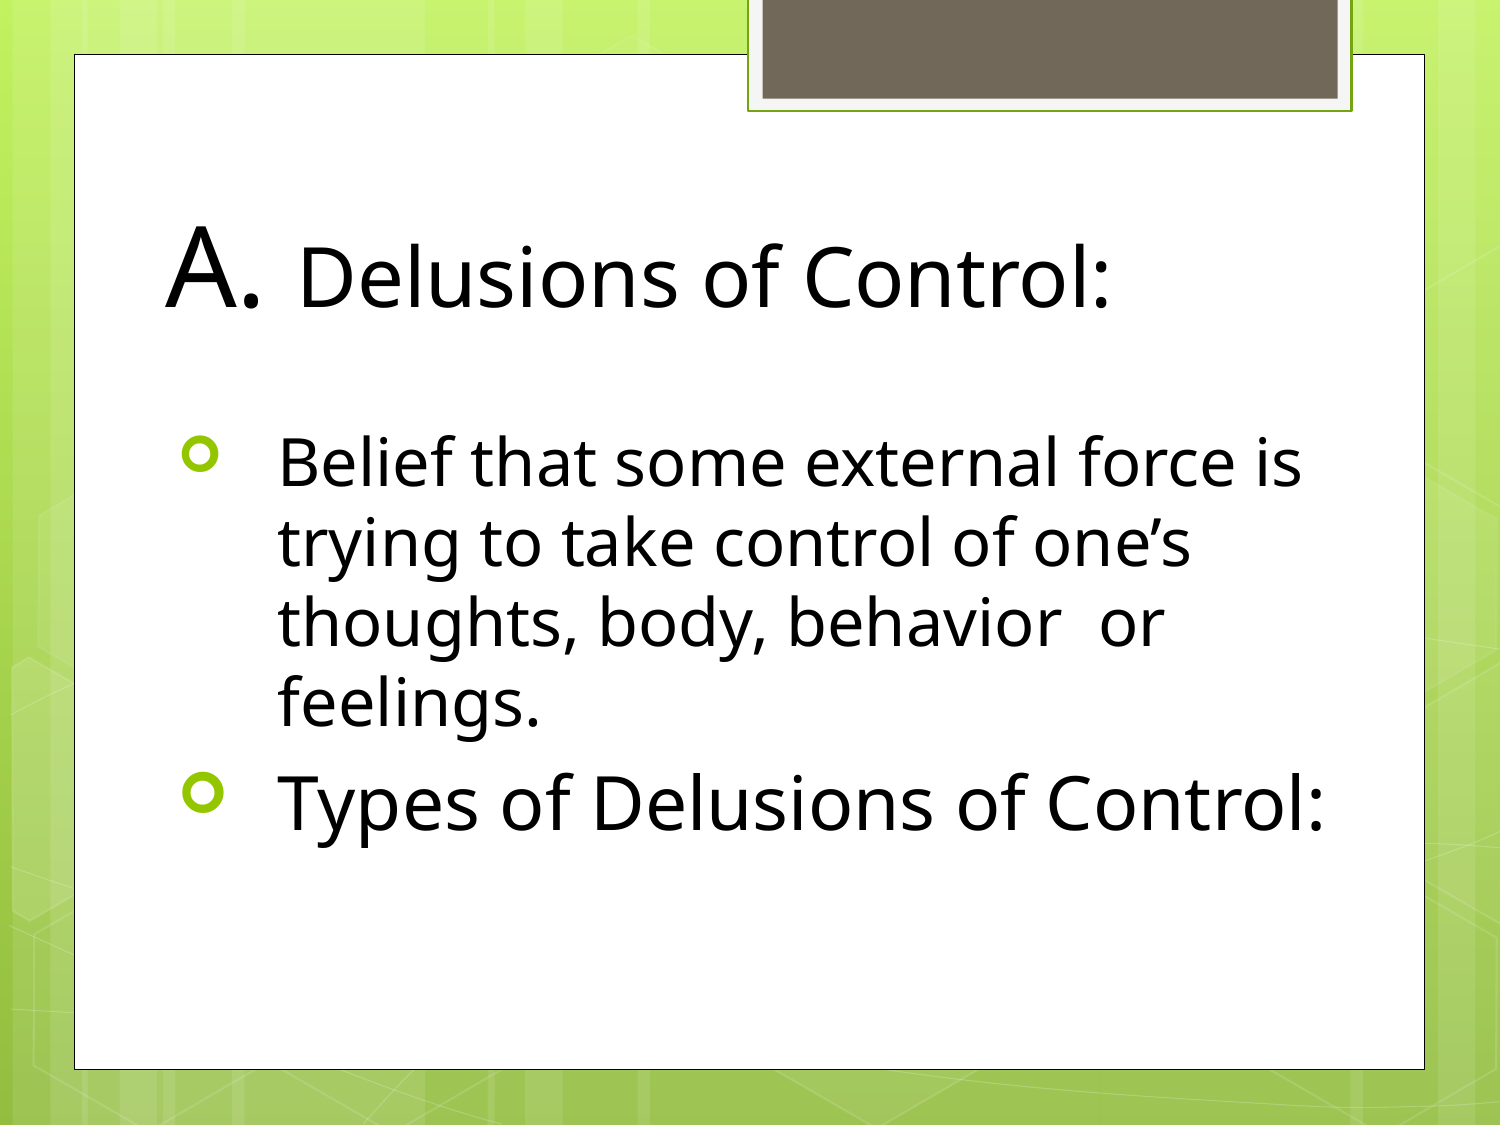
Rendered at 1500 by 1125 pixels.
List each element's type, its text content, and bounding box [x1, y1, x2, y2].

list Belief that some external force is trying to take control of one’s thoughts, body, behavior or feelings. Types of Delusions of Control: [162, 412, 1388, 1035]
title A. Delusions of Control: [150, 62, 1350, 338]
